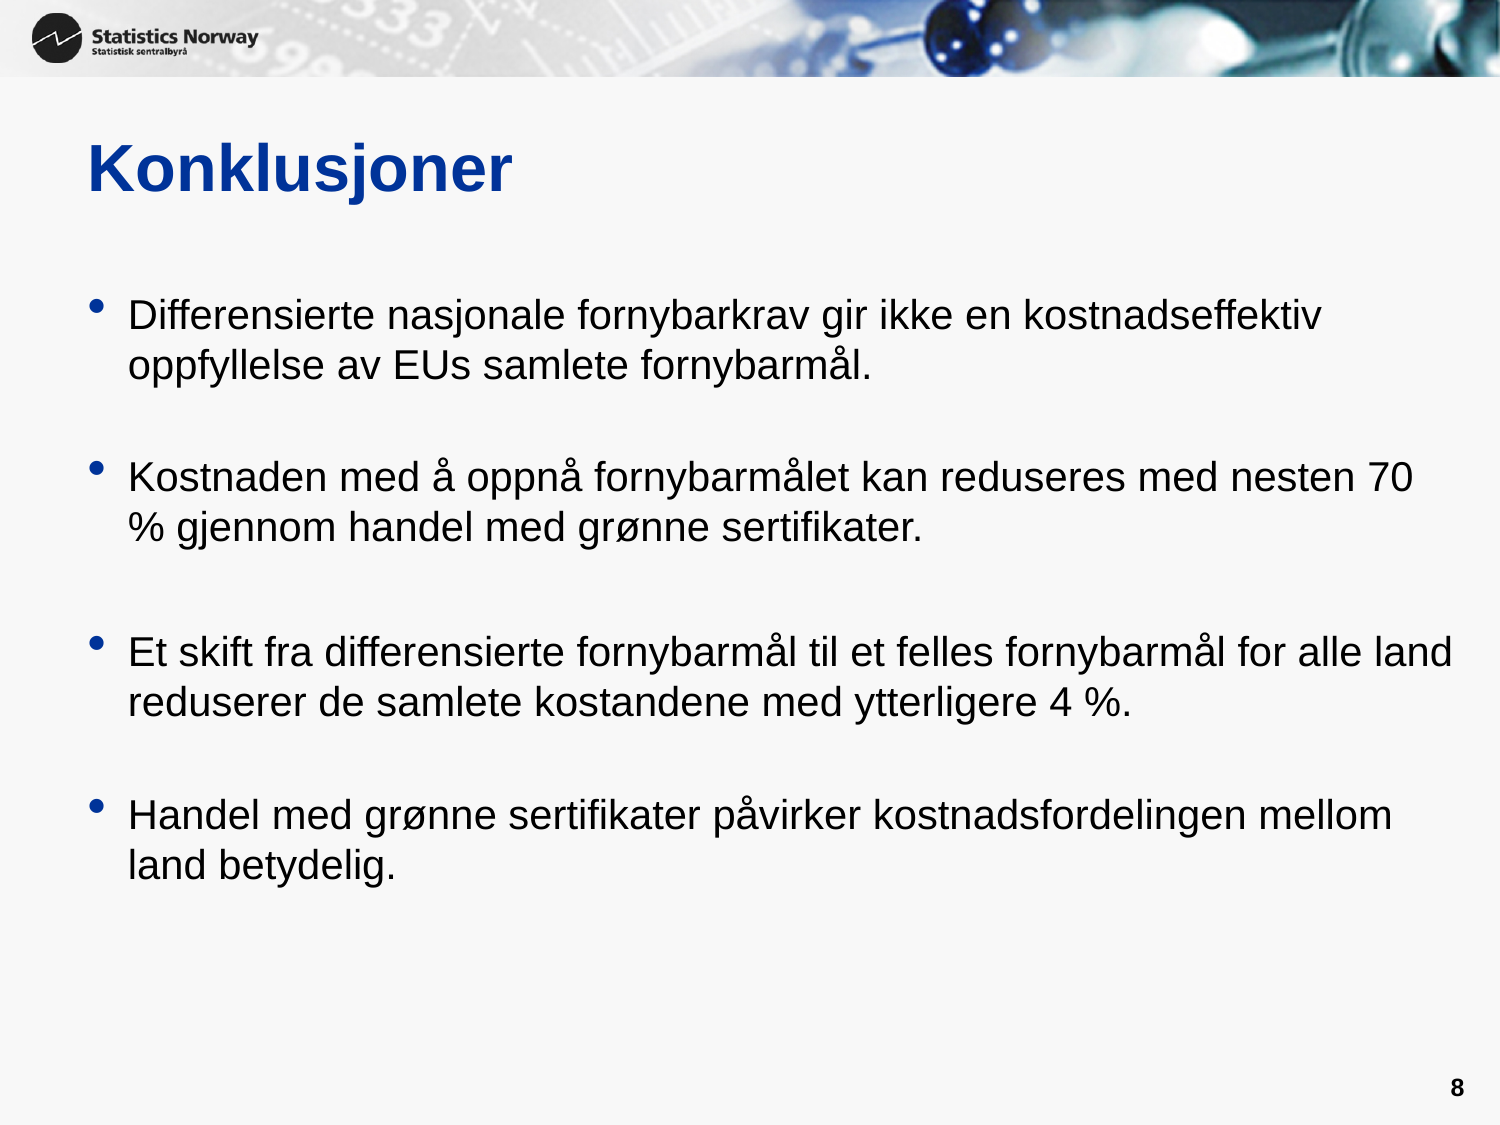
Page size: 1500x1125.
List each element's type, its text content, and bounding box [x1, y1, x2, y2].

picture [0, 0, 1500, 77]
list Differensierte nasjonale fornybarkrav gir ikke en kostnadseffektiv oppfyllelse av EUs samlete fornybarmål. Kostnaden med å oppnå fornybarmålet kan reduseres med nesten 70 % gjennom handel med grønne sertifikater. Et skift fra differensierte fornybarmål til et felles fornybarmål for alle land reduserer de samlete kostandene med ytterligere 4 %. Handel med grønne sertifikater påvirker kostnadsfordelingen mellom land betydelig. [87, 287, 1463, 1050]
slide_number 8 [1387, 1067, 1465, 1107]
title Konklusjoner [87, 125, 1463, 263]
